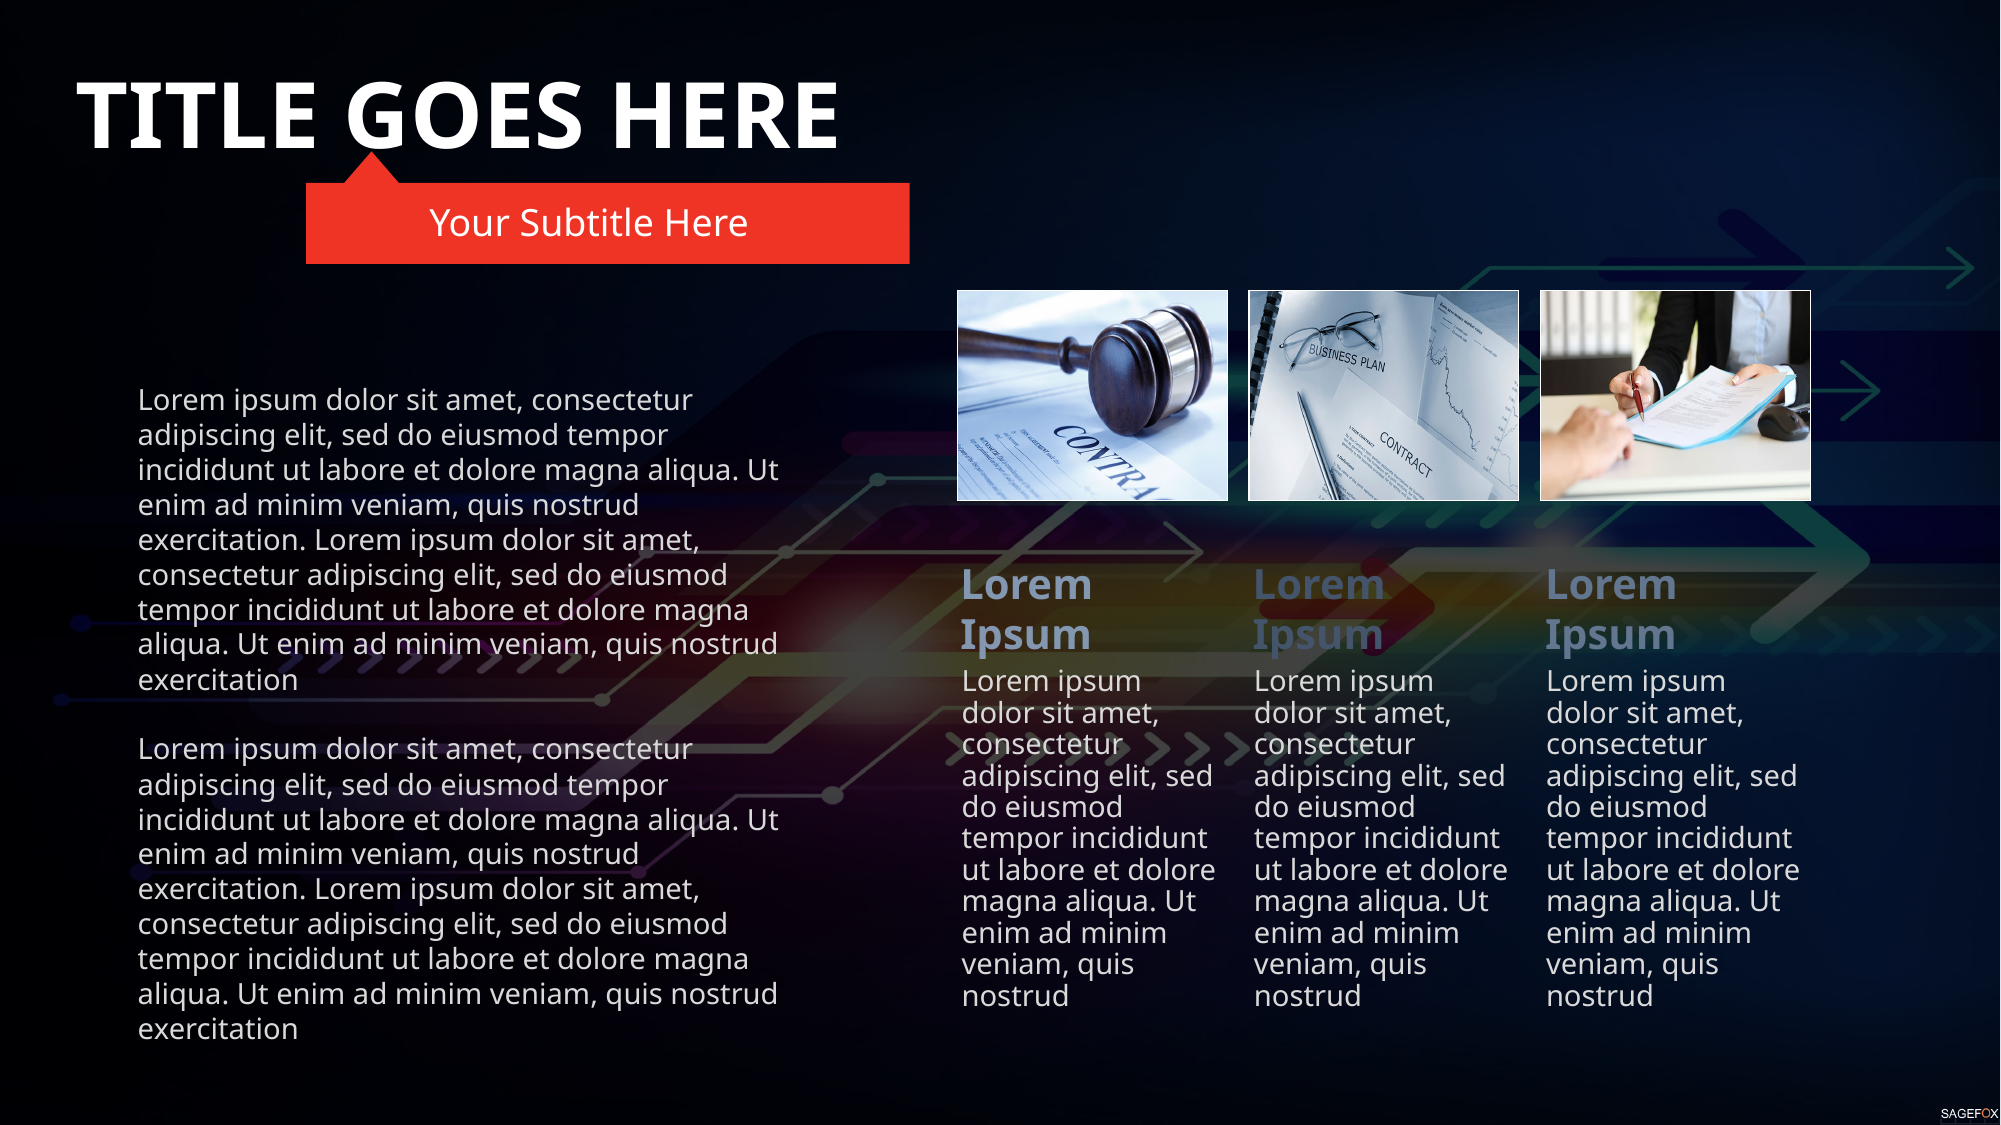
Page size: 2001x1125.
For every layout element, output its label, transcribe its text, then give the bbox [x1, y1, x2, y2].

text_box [1237, 550, 1515, 1000]
text_box Lorem ipsum dolor sit amet, consectetur adipiscing elit, sed do eiusmod tempor incididunt ut labore et dolore magna aliqua. Ut enim ad minim veniam, quis nostrud exercitation. Lorem ipsum dolor sit amet, consectetur adipiscing elit, sed do eiusmod tempor incididunt ut labore et dolore magna aliqua. Ut enim ad minim veniam, quis nostrud exercitation Lorem ipsum dolor sit amet, consectetur adipiscing elit, sed do eiusmod tempor incididunt ut labore et dolore magna aliqua. Ut enim ad minim veniam, quis nostrud exercitation. Lorem ipsum dolor sit amet, consectetur adipiscing elit, sed do eiusmod tempor incididunt ut labore et dolore magna aliqua. Ut enim ad minim veniam, quis nostrud exercitation [122, 373, 798, 1125]
text_box [1540, 290, 1812, 502]
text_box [1530, 550, 1807, 1000]
text_box [956, 290, 1228, 502]
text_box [306, 151, 910, 264]
text_box [1248, 290, 1520, 502]
picture [0, 0, 2001, 1125]
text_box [945, 550, 1223, 1000]
text_box TITLE GOES HERE [60, 49, 965, 175]
